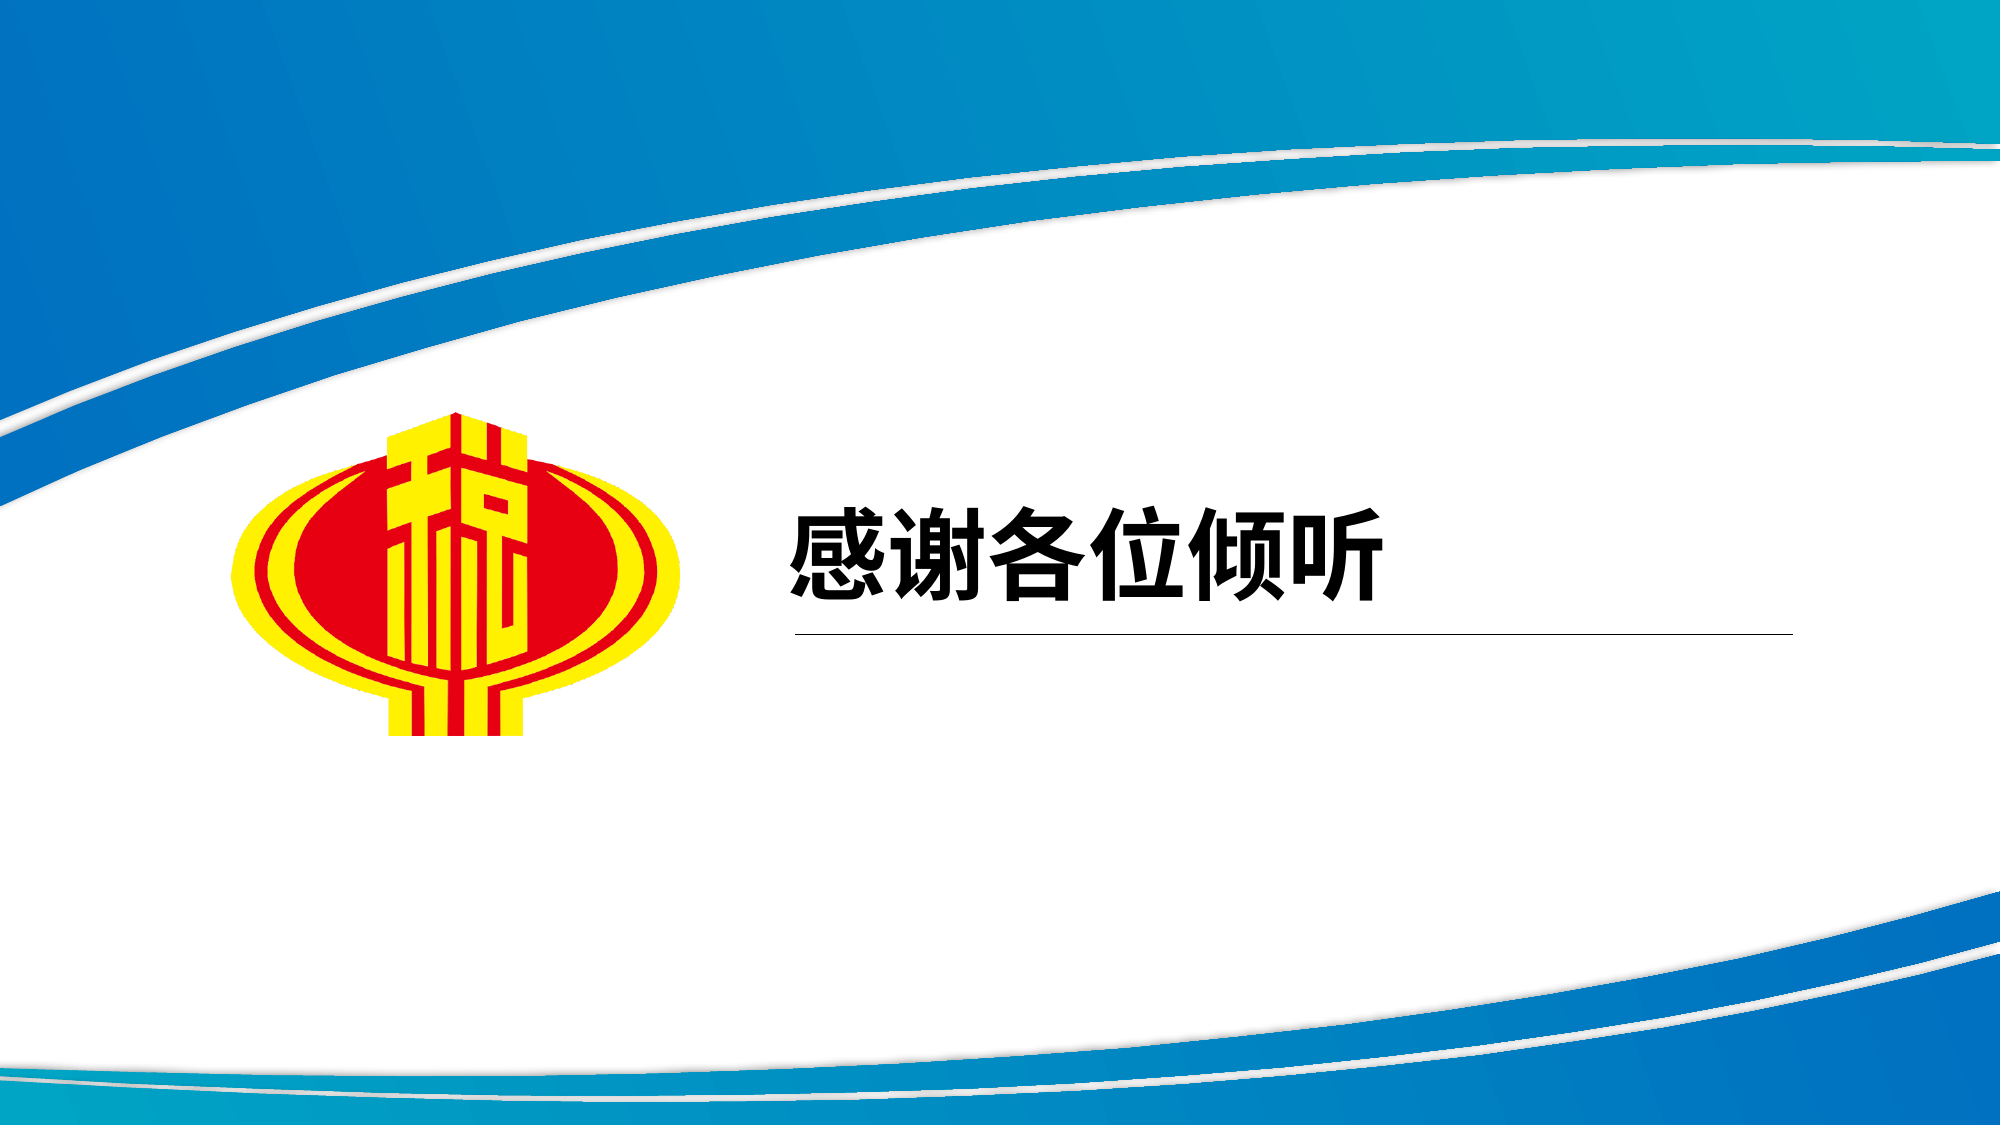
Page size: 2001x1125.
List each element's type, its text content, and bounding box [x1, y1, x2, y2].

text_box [0, 0, 2000, 507]
picture [231, 507, 680, 736]
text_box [0, 891, 2000, 1125]
text_box 感谢各位倾听 [772, 507, 1816, 620]
